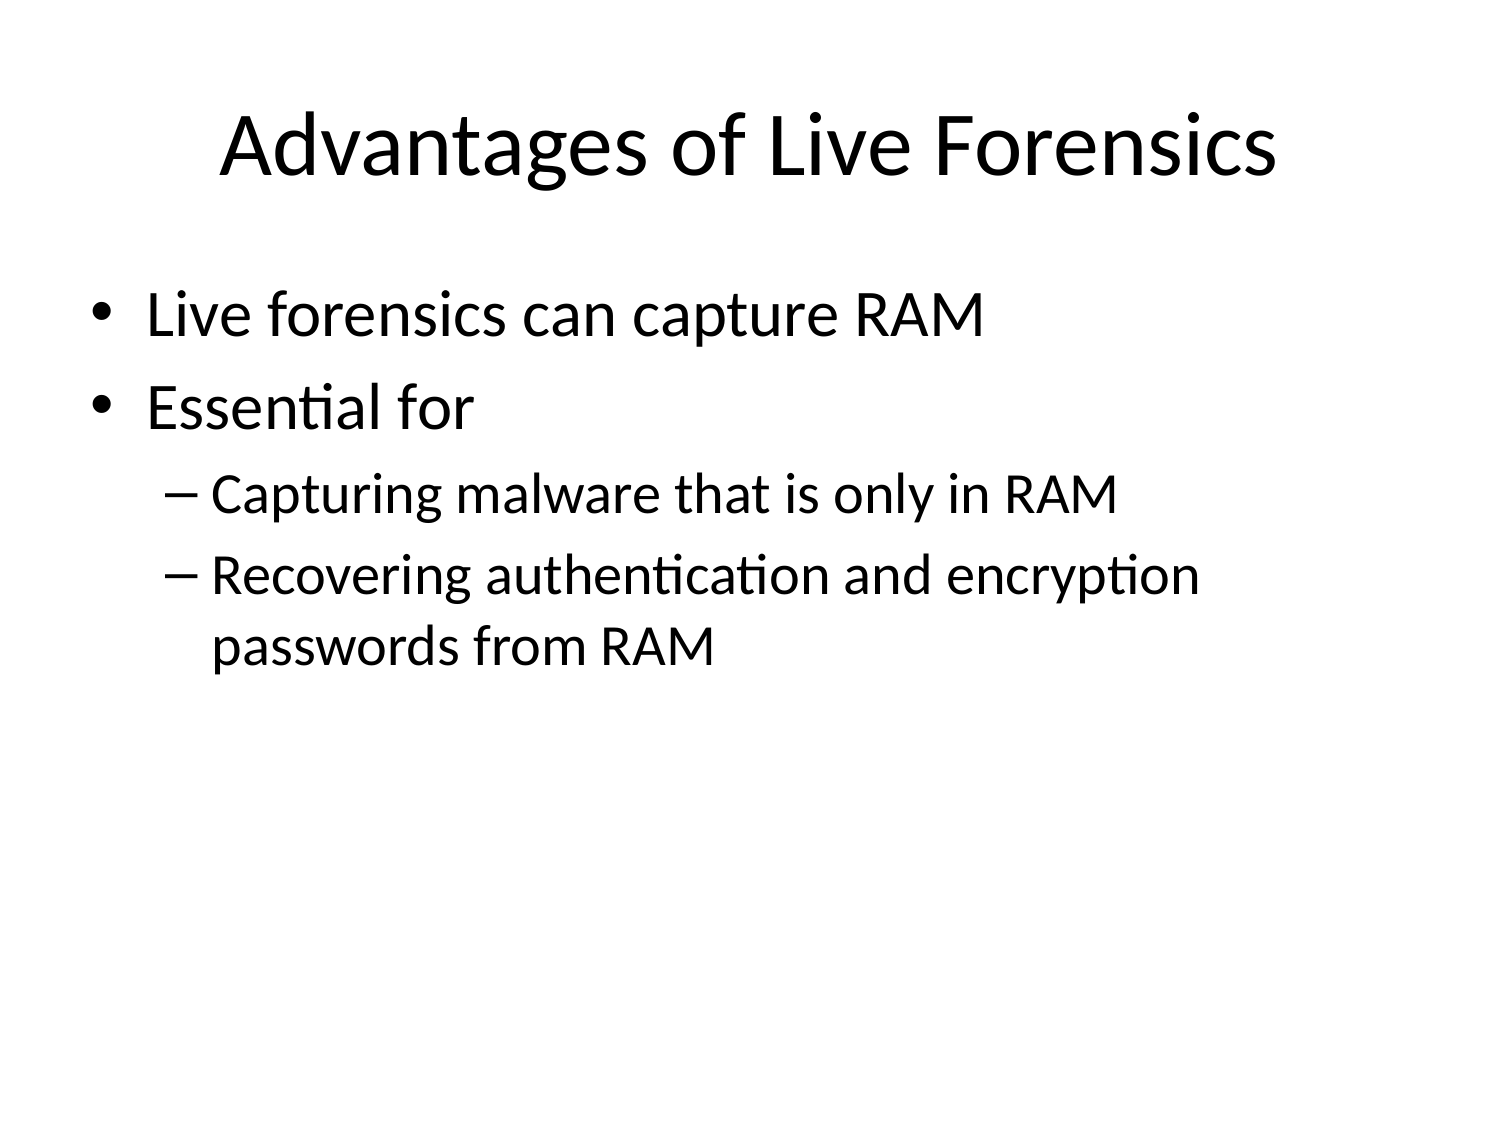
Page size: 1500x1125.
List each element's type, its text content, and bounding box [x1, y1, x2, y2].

title Advantages of Live Forensics [75, 45, 1425, 233]
list Live forensics can capture RAM Essential for Capturing malware that is only in RAM Recovering authentication and encryption passwords from RAM [75, 262, 1425, 1005]
